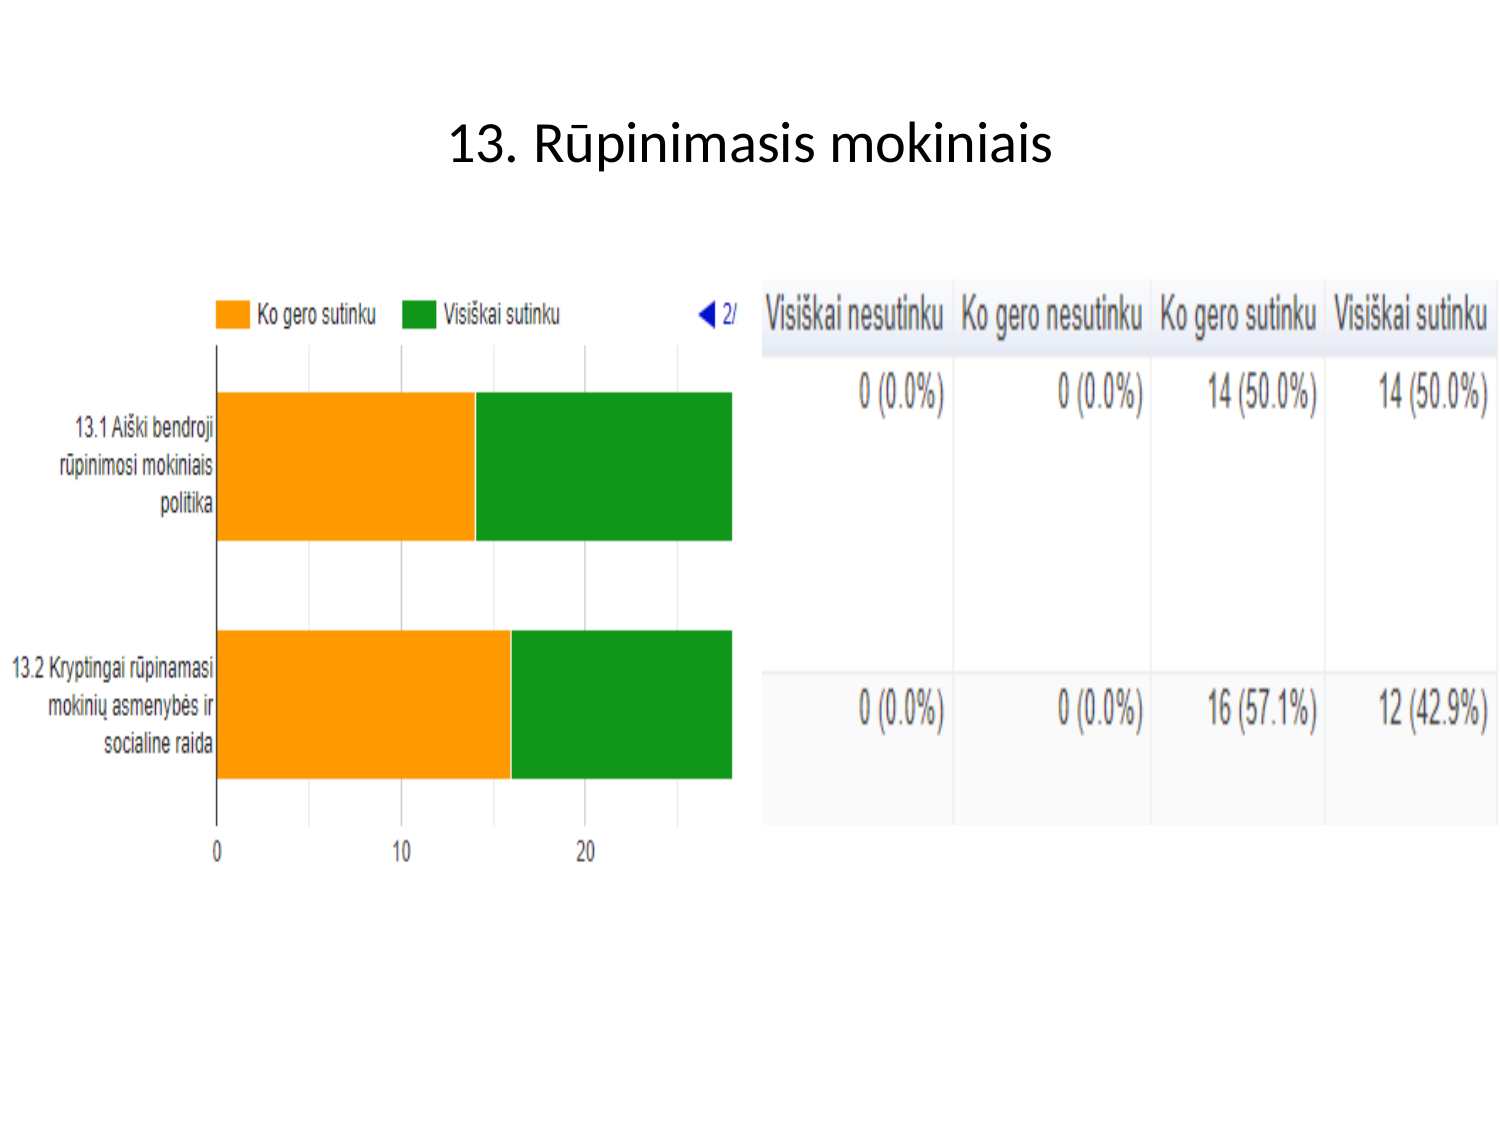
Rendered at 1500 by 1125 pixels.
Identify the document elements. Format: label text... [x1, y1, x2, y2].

title 13. Rūpinimasis mokiniais [75, 45, 1425, 233]
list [0, 287, 738, 888]
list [762, 274, 1500, 826]
